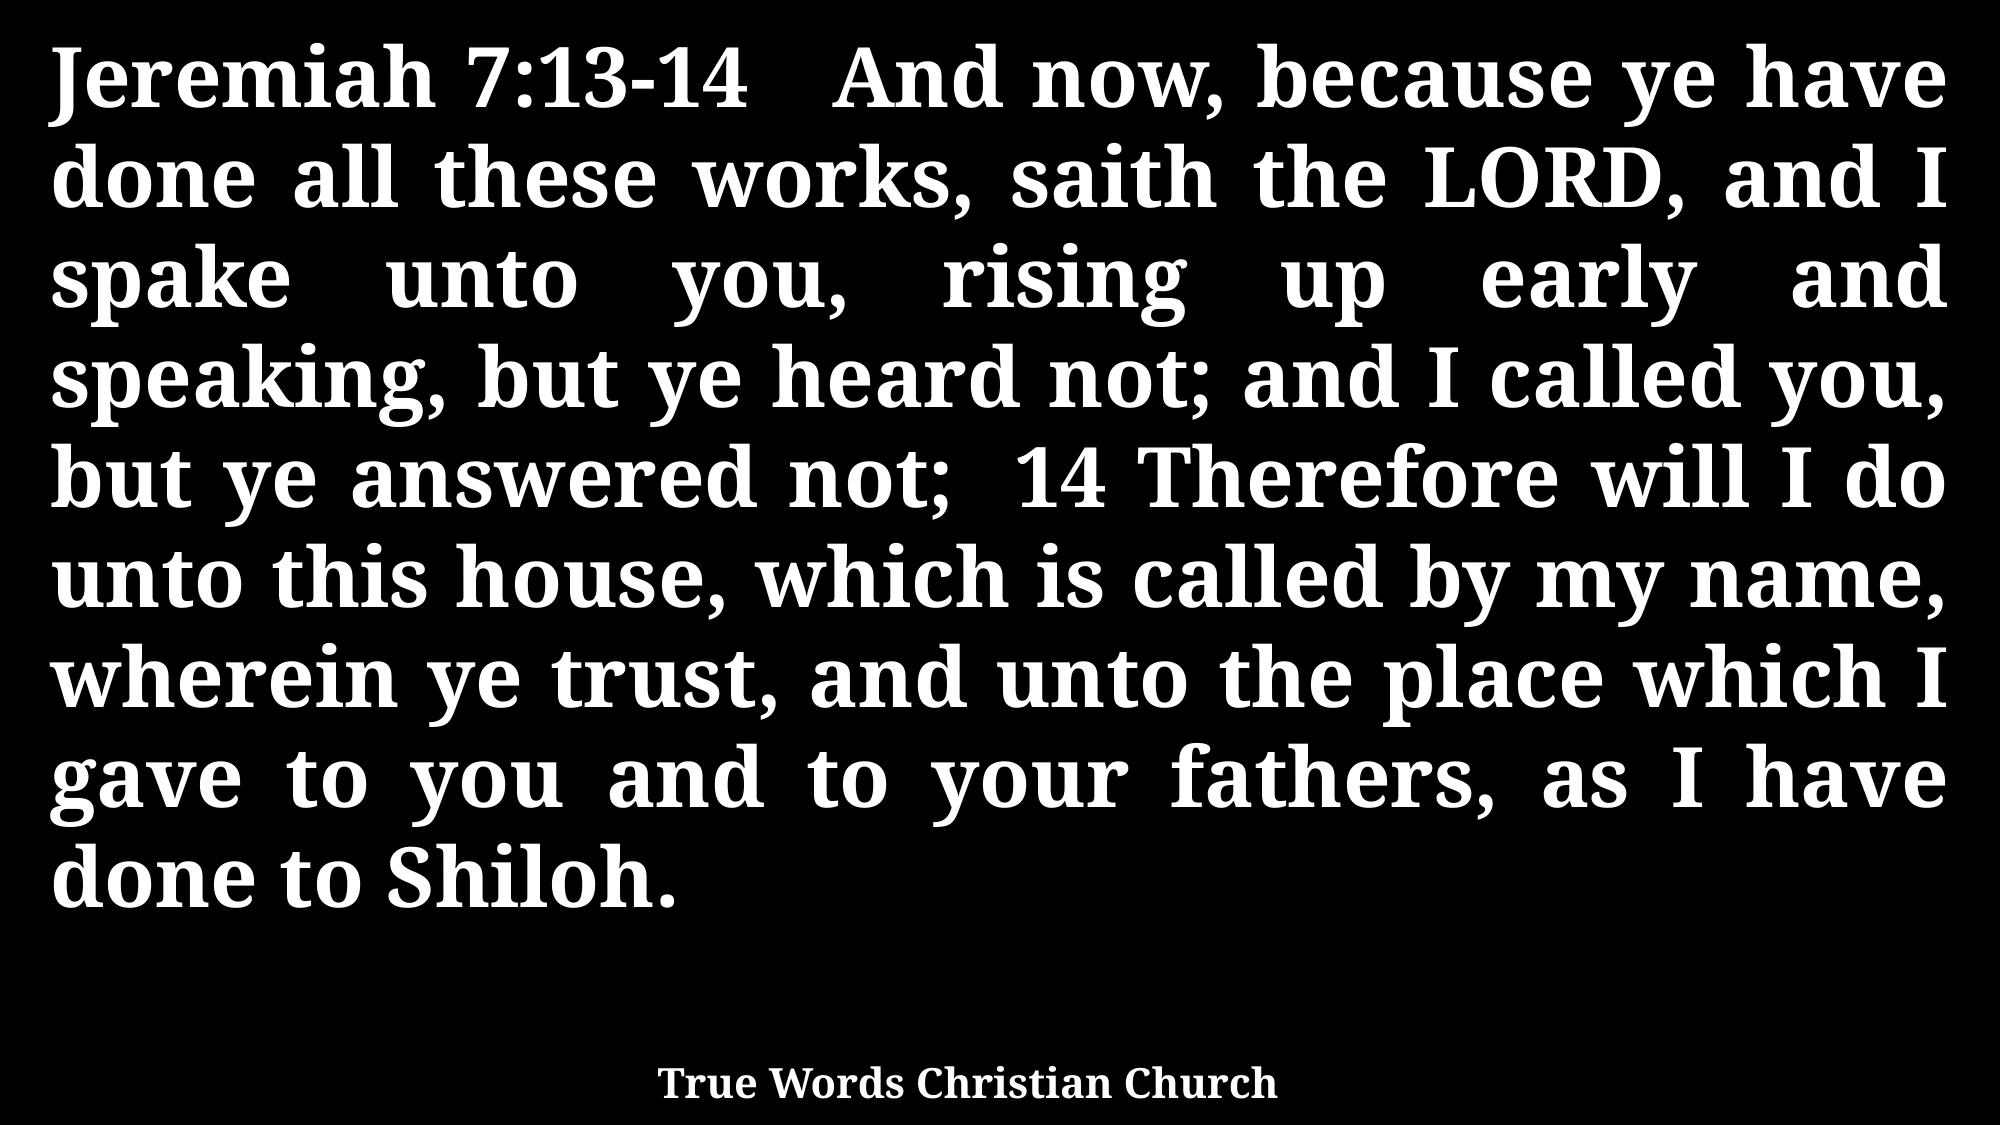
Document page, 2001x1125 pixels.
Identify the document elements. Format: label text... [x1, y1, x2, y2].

text_box True Words Christian Church [642, 1049, 1294, 1114]
text_box Jeremiah 7:13-14 And now, because ye have done all these works, saith the LORD, and I spake unto you, rising up early and speaking, but ye heard not; and I called you, but ye answered not; 14 Therefore will I do unto this house, which is called by my name, wherein ye trust, and unto the place which I gave to you and to your fathers, as I have done to Shiloh. [35, 17, 1965, 932]
